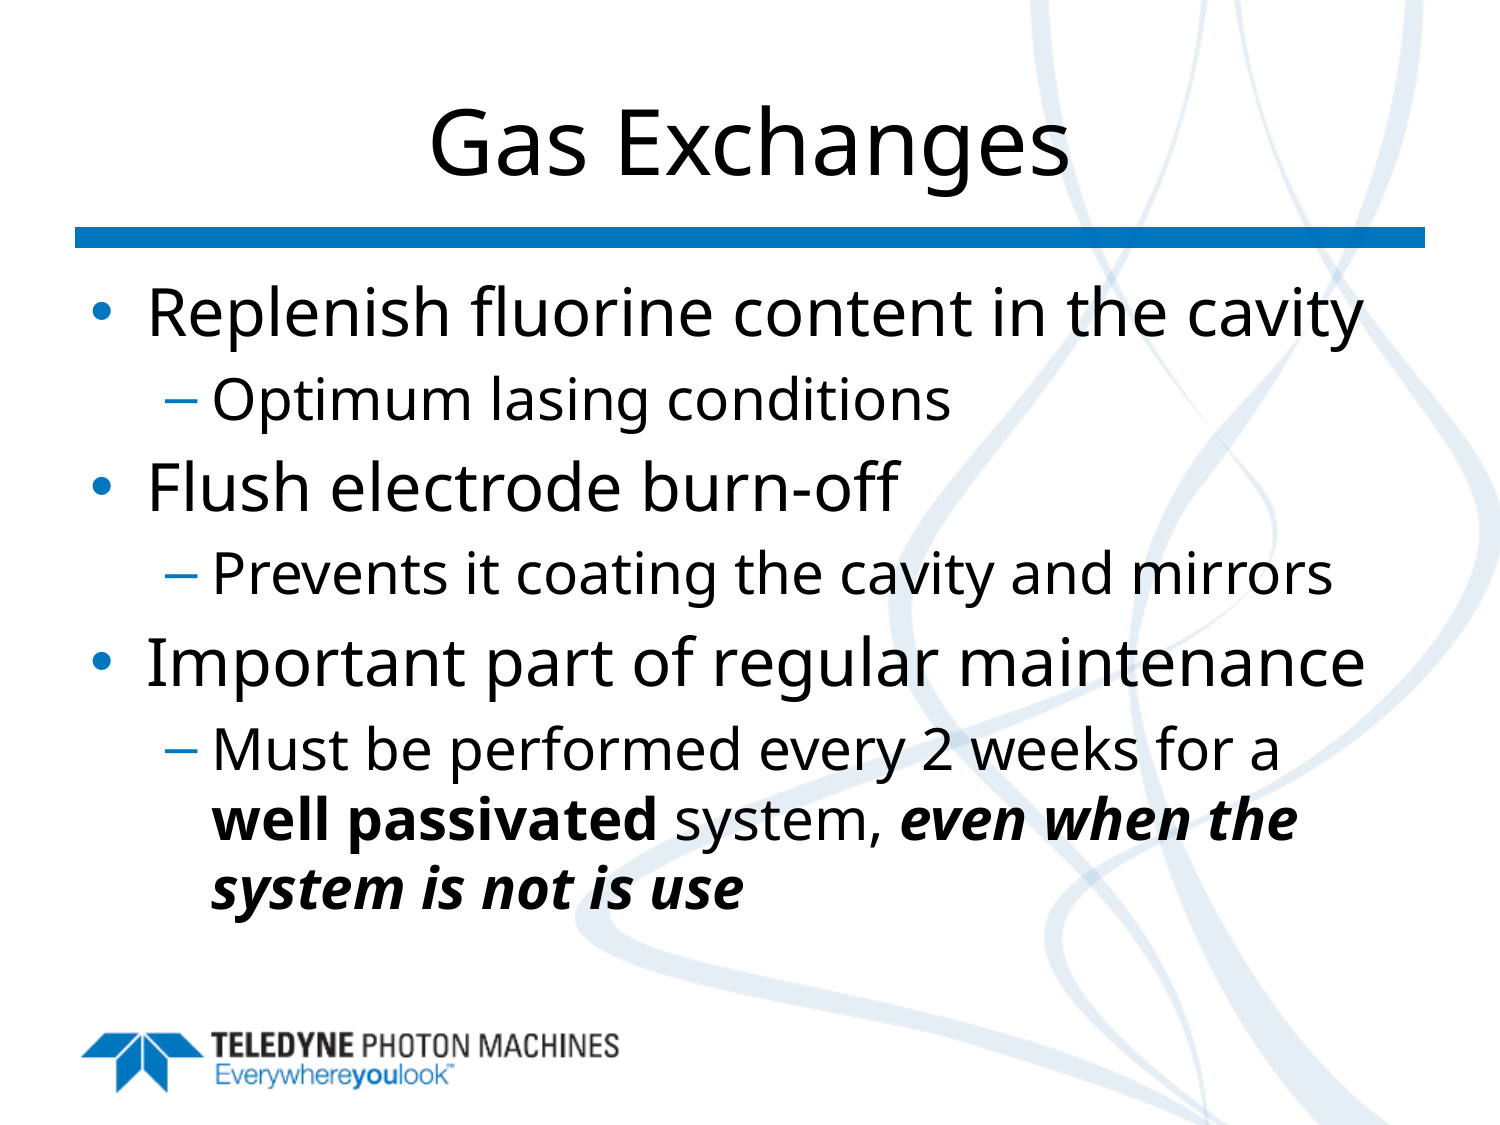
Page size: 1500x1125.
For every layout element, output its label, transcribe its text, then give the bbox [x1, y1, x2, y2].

title Gas Exchanges [75, 45, 1425, 233]
picture [68, 0, 1500, 1125]
list Replenish fluorine content in the cavity Optimum lasing conditions Flush electrode burn-off Prevents it coating the cavity and mirrors Important part of regular maintenance Must be performed every 2 weeks for a well passivated system, even when the system is not is use [75, 262, 1425, 1005]
